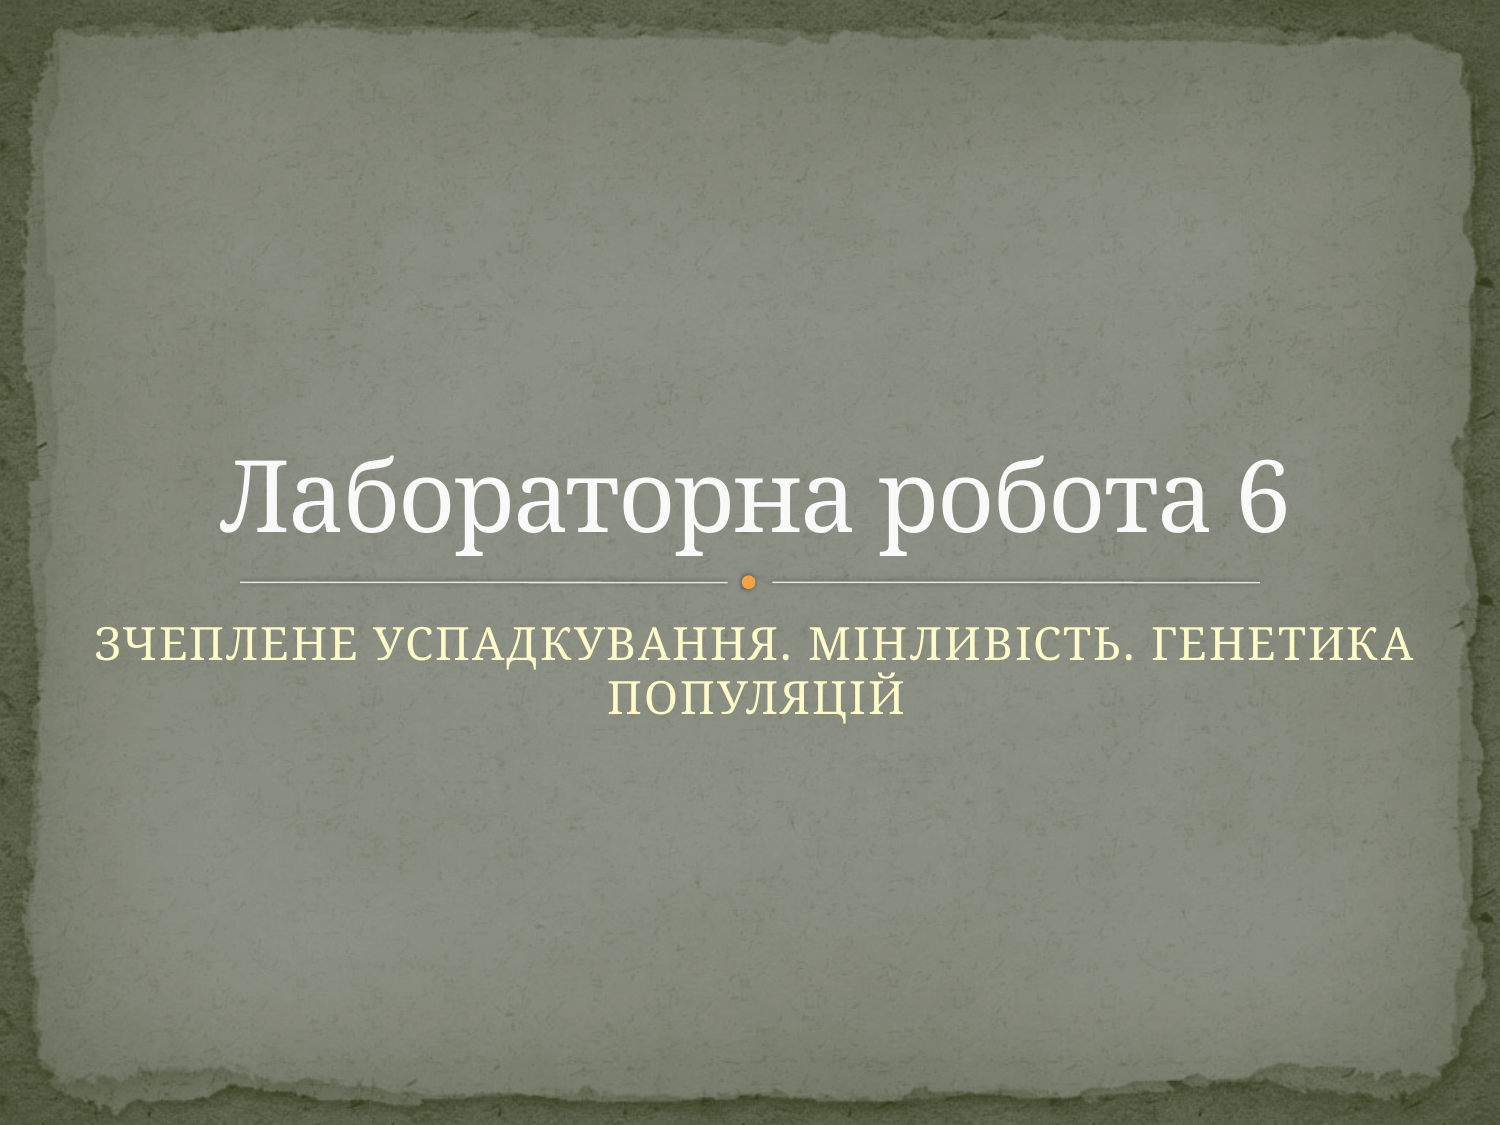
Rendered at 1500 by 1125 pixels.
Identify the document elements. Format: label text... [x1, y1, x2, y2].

subtitle ЗЧЕПЛЕНЕ УСПАДКУВАННЯ. МІНЛИВІСТЬ. ГЕНЕТИКА ПОПУЛЯЦІЙ [75, 606, 1438, 795]
title Лабораторна робота 6 [74, 235, 1438, 561]
